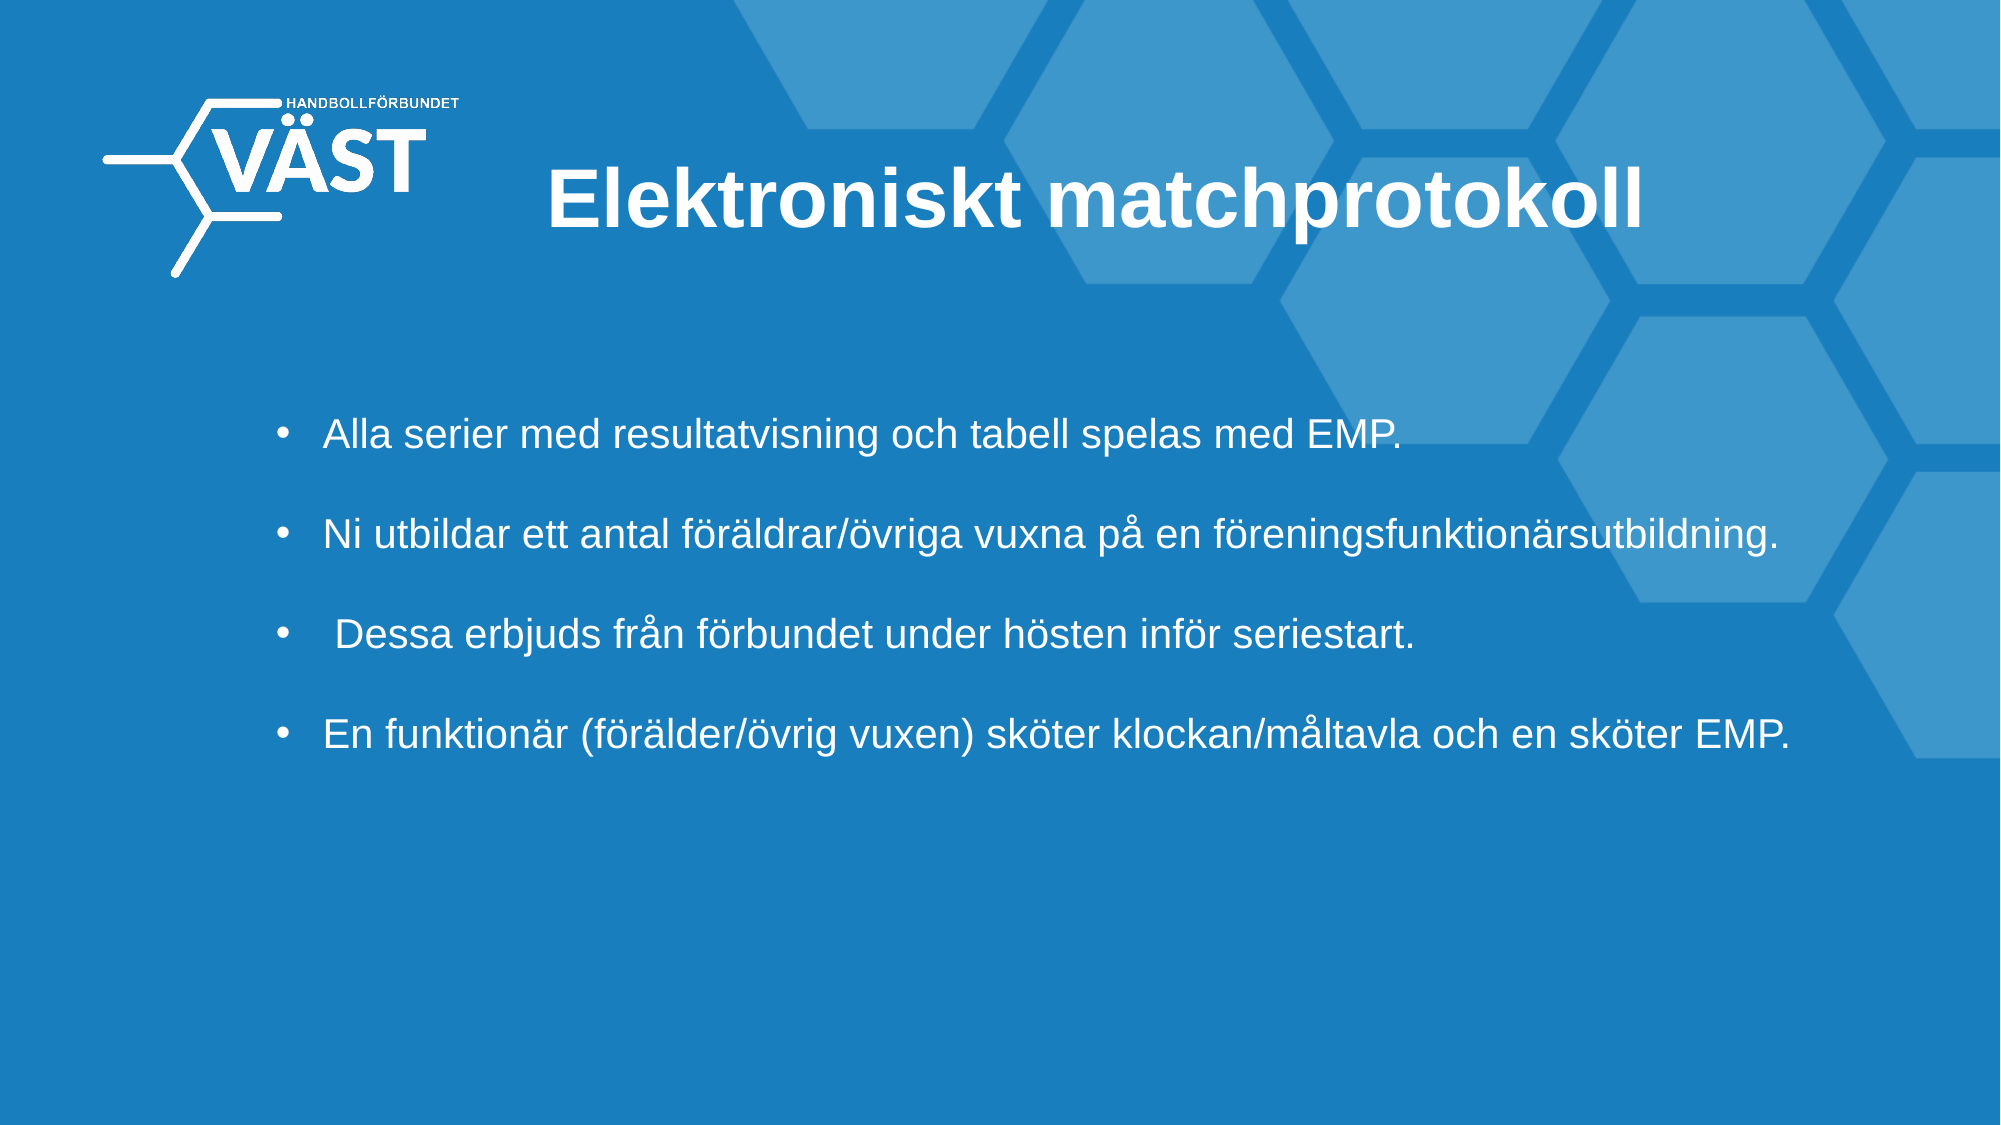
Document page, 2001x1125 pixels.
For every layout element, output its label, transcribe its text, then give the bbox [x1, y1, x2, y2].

picture [0, 0, 2001, 1125]
text_box Alla serier med resultatvisning och tabell spelas med EMP. Ni utbildar ett antal föräldrar/övriga vuxna på en föreningsfunktionärsutbildning. Dessa erbjuds från förbundet under hösten inför seriestart. En funktionär (förälder/övrig vuxen) sköter klockan/måltavla och en sköter EMP. [261, 399, 1902, 865]
text_box Elektroniskt matchprotokoll [531, 136, 1686, 252]
